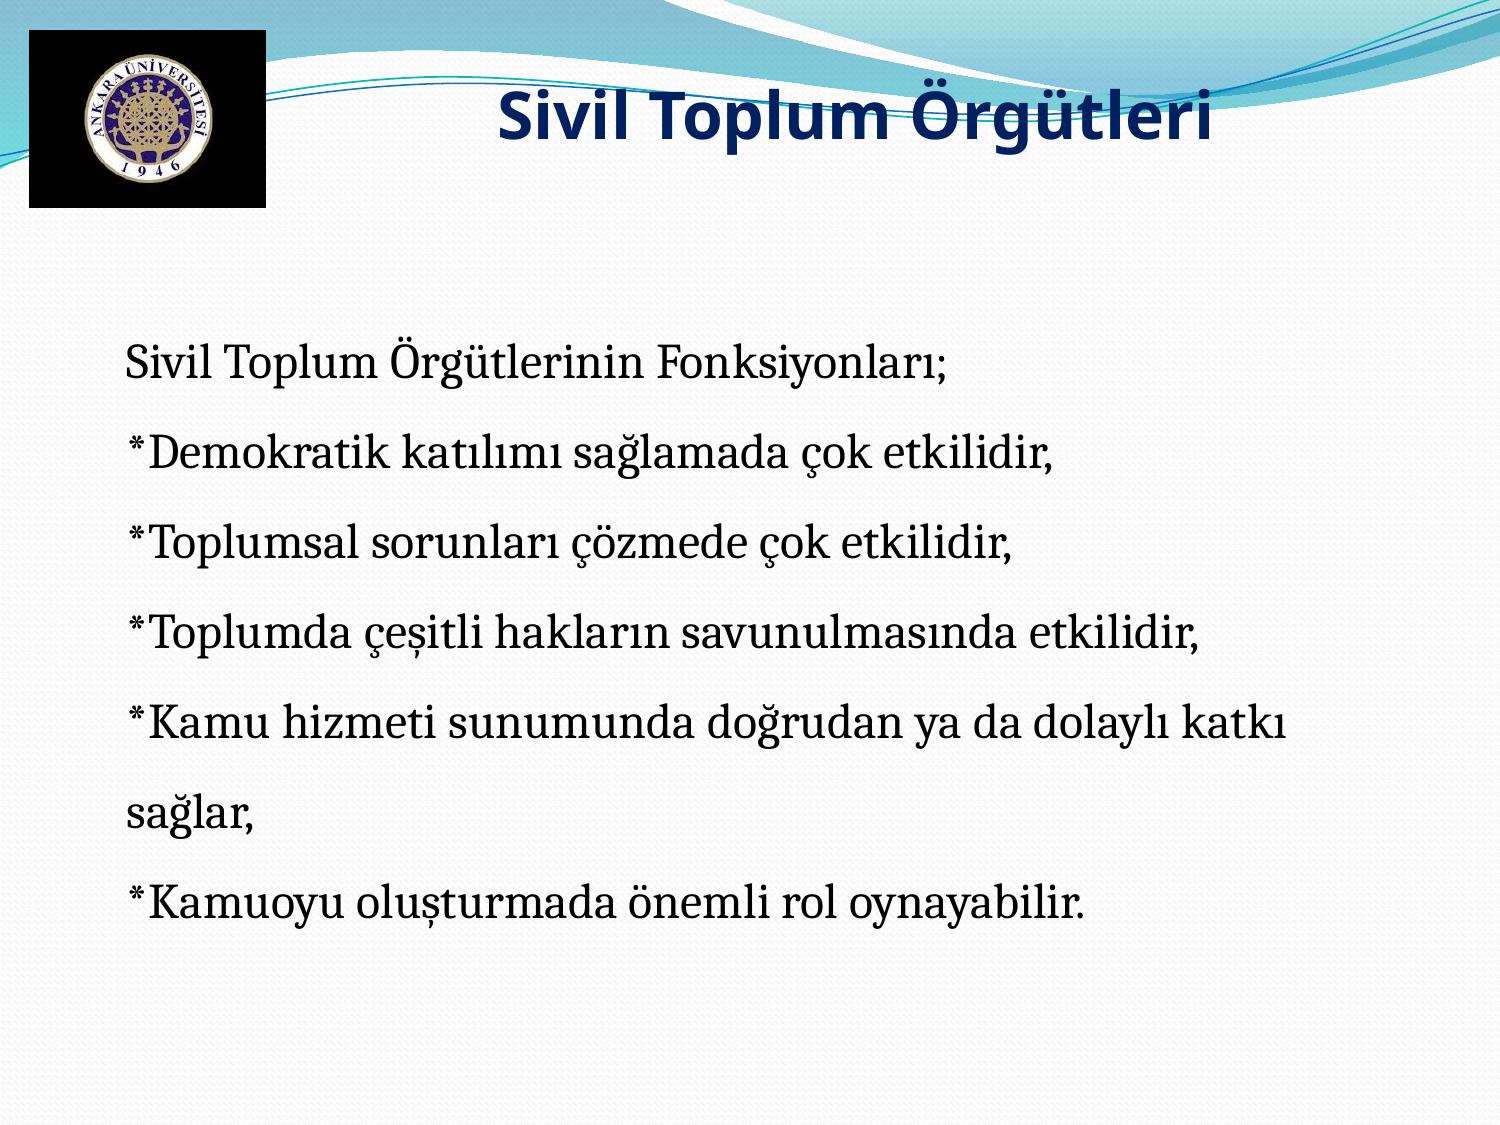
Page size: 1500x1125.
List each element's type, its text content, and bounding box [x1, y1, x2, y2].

text_box Sivil Toplum Örgütlerinin Fonksiyonları; *Demokratik katılımı sağlamada çok etkilidir, *Toplumsal sorunları çözmede çok etkilidir, *Toplumda çeşitli hakların savunulmasında etkilidir, *Kamu hizmeti sunumunda doğrudan ya da dolaylı katkı sağlar, *Kamuoyu oluşturmada önemli rol oynayabilir. [112, 290, 1412, 936]
text_box Sivil Toplum Örgütleri [348, 66, 1365, 161]
picture [29, 30, 266, 208]
